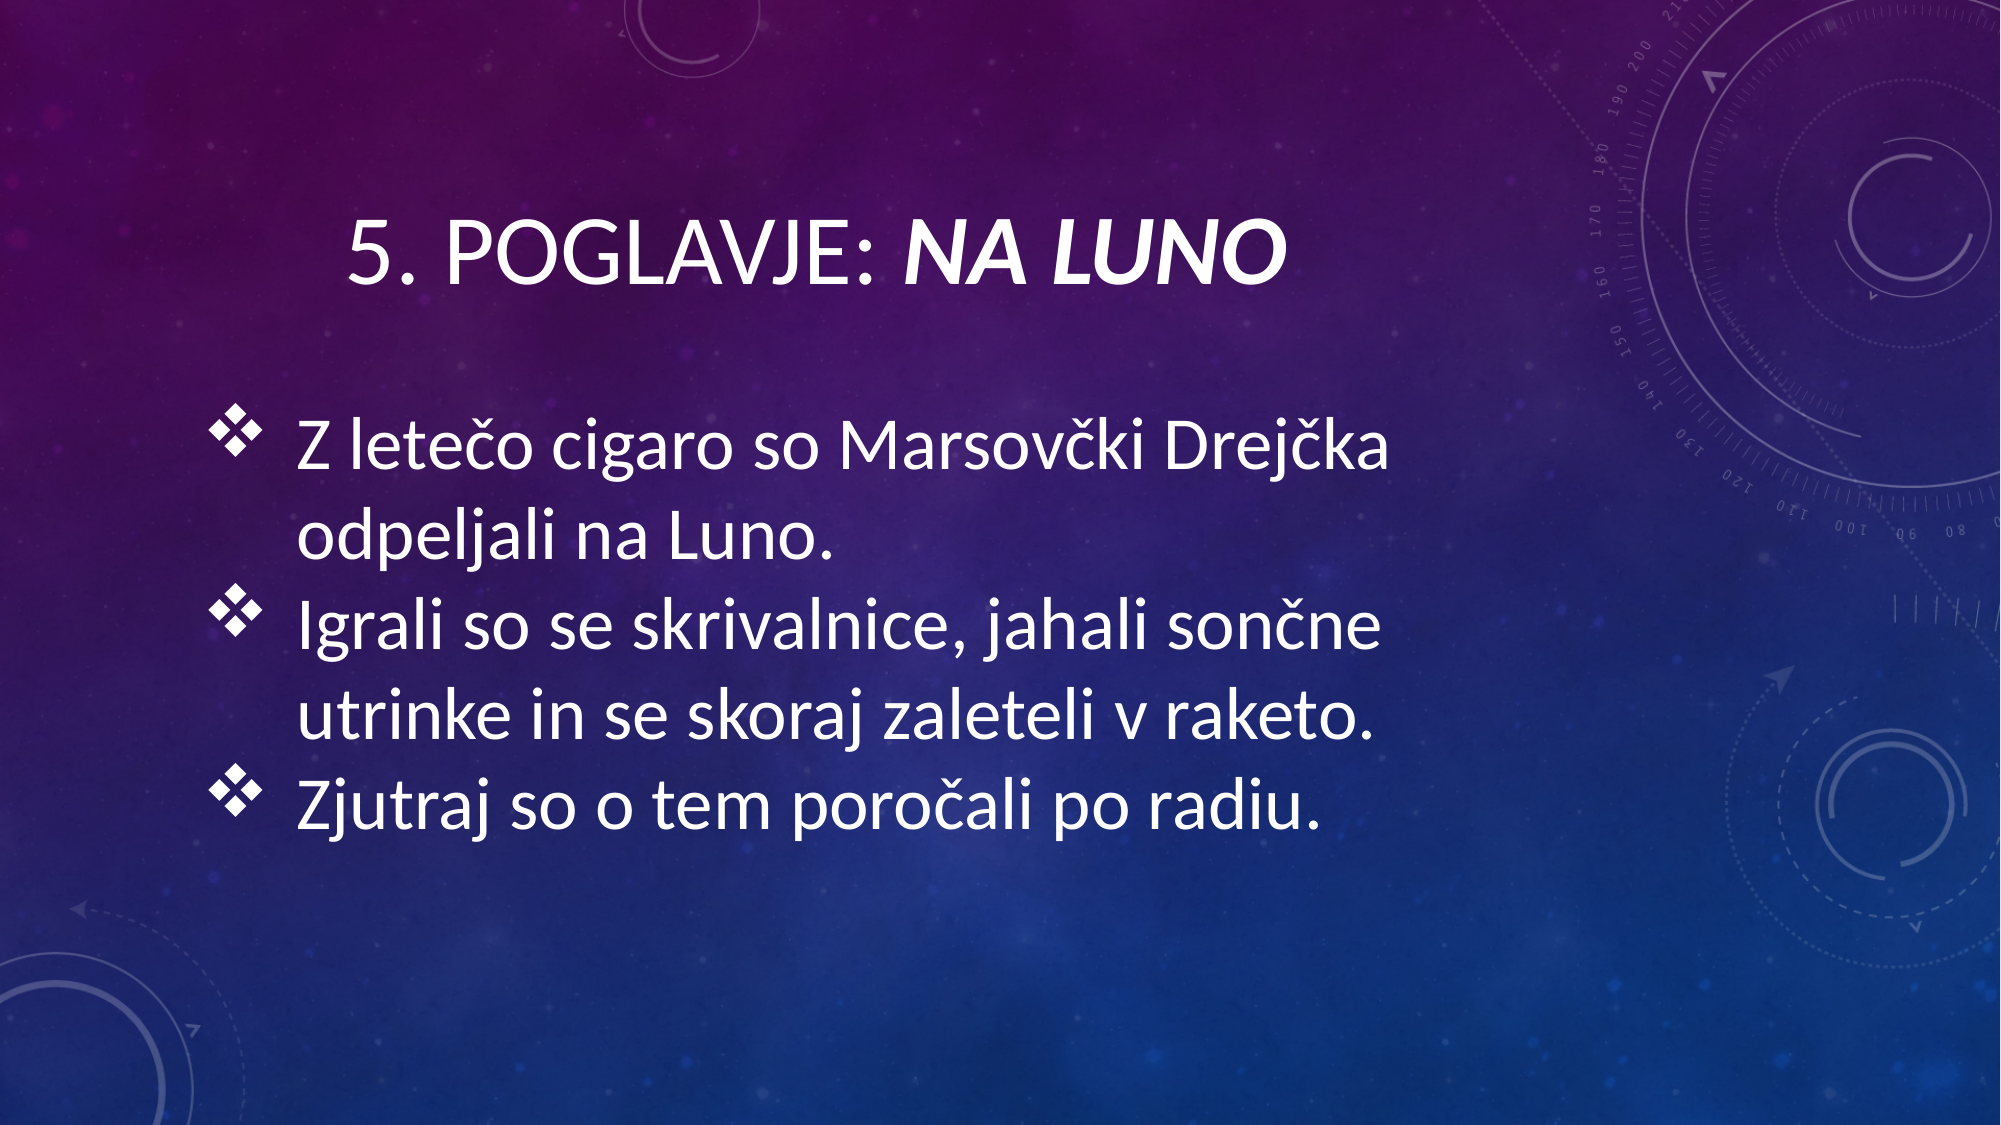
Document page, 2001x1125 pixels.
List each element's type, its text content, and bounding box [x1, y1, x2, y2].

text_box 5. POGLAVJE: NA LUNO Z letečo cigaro so Marsovčki Drejčka odpeljali na Luno. Igrali so se skrivalnice, jahali sončne utrinke in se skoraj zaleteli v raketo. Zjutraj so o tem poročali po radiu. [188, 176, 1574, 897]
picture [0, 0, 2001, 1125]
